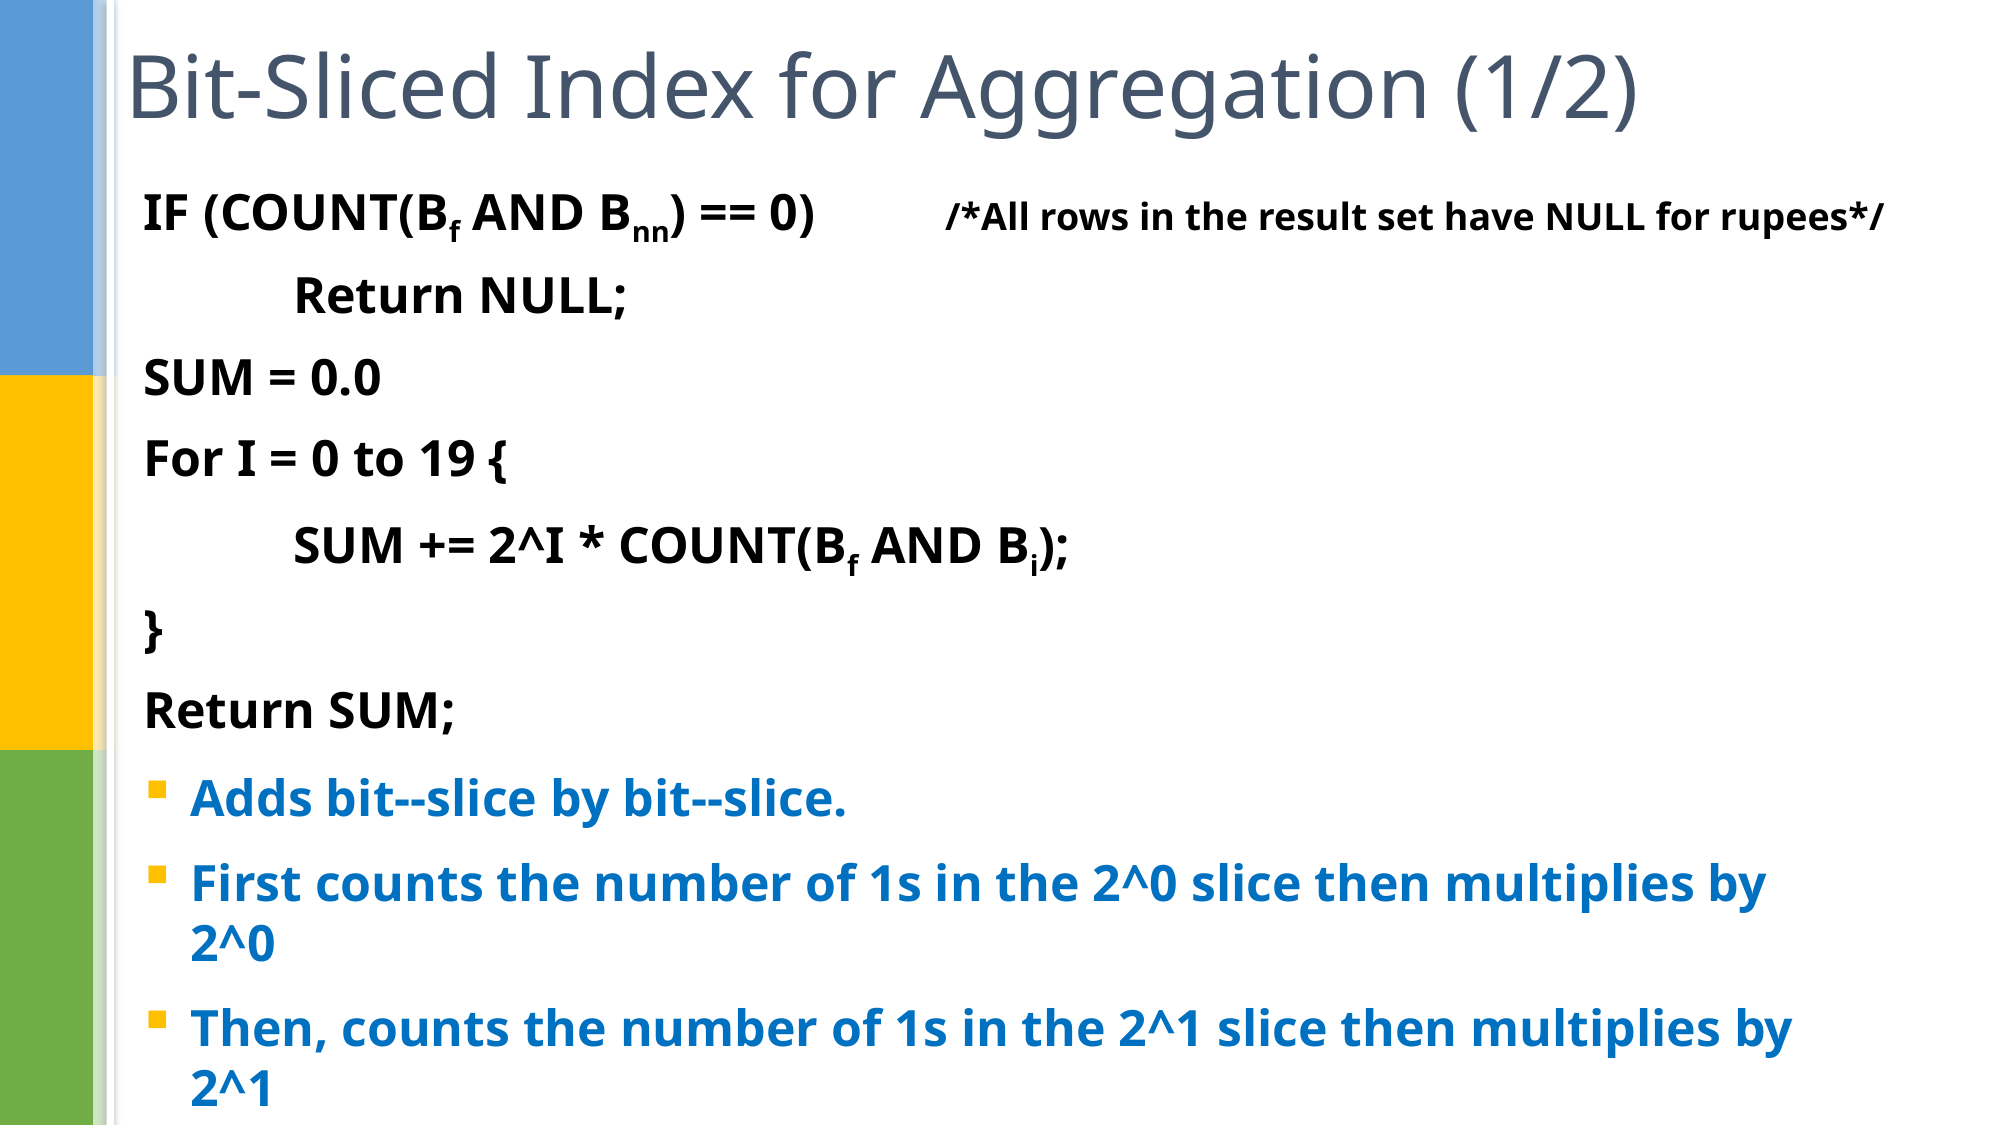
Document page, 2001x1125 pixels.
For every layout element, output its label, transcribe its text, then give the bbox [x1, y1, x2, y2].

text_box Adds bit-­‐slice by bit-­‐slice. First counts the number of 1s in the 2^0 slice then multiplies by 2^0 Then, counts the number of 1s in the 2^1 slice then multiplies by 2^1 ….. [128, 759, 1878, 1125]
text_box IF (COUNT(Bf AND Bnn) == 0) /*All rows in the result set have NULL for rupees*/ Return NULL; SUM = 0.0 For I = 0 to 19 { SUM += 2^I * COUNT(Bf AND Bi); } Return SUM; [128, 173, 1948, 772]
title Bit-Sliced Index for Aggregation (1/2) [110, 18, 1897, 148]
